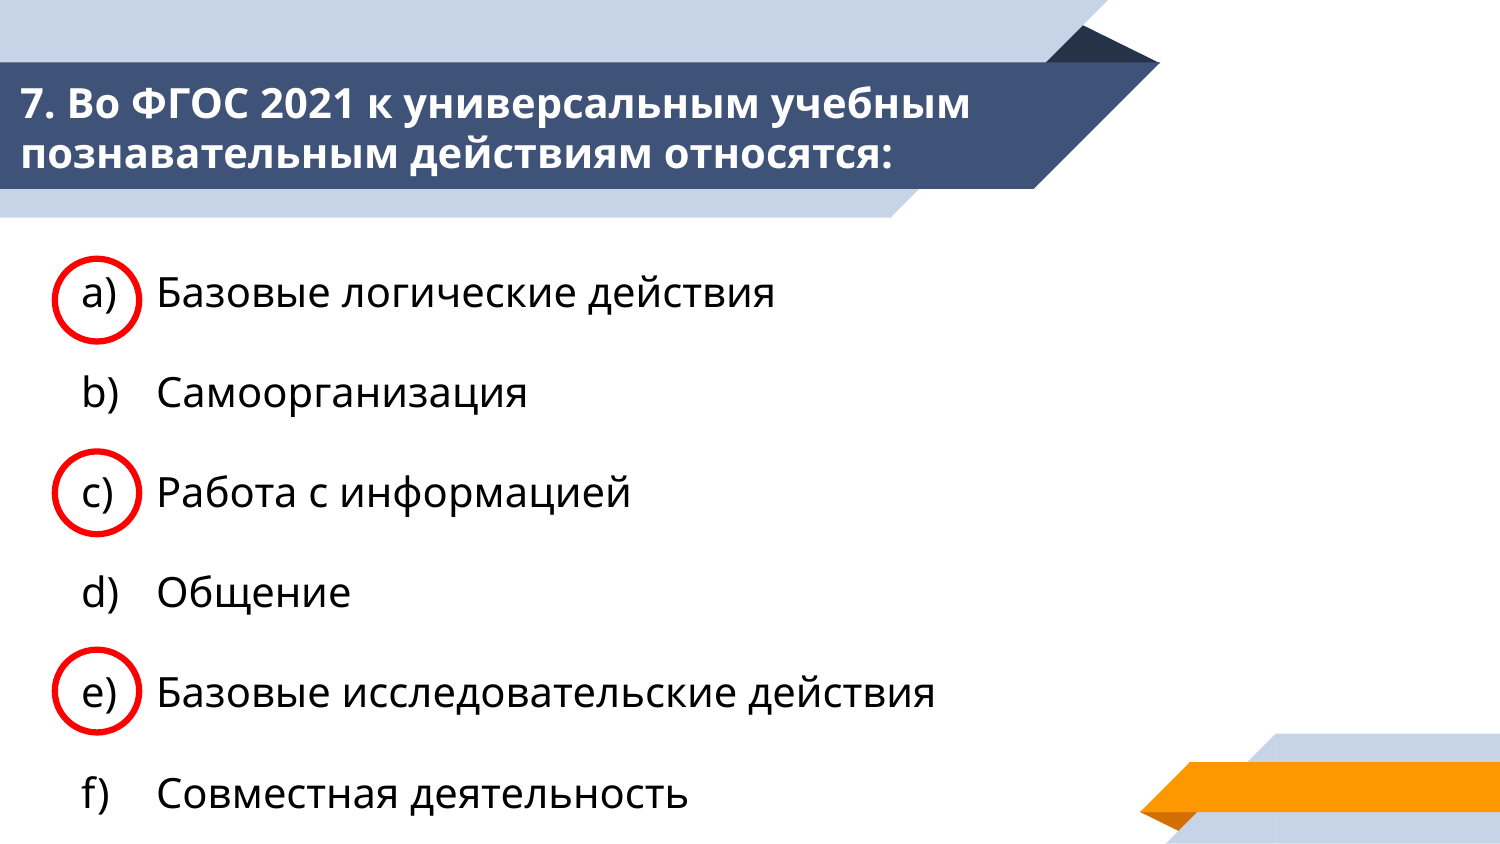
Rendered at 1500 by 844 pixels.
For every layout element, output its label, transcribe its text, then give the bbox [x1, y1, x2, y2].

title 7. Во ФГОС 2021 к универсальным учебным познавательным действиям относятся: [5, 64, 1115, 190]
text_box Базовые логические действия Самоорганизация Работа с информацией Общение Базовые исследовательские действия Совместная деятельность [66, 258, 1408, 824]
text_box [54, 258, 140, 733]
